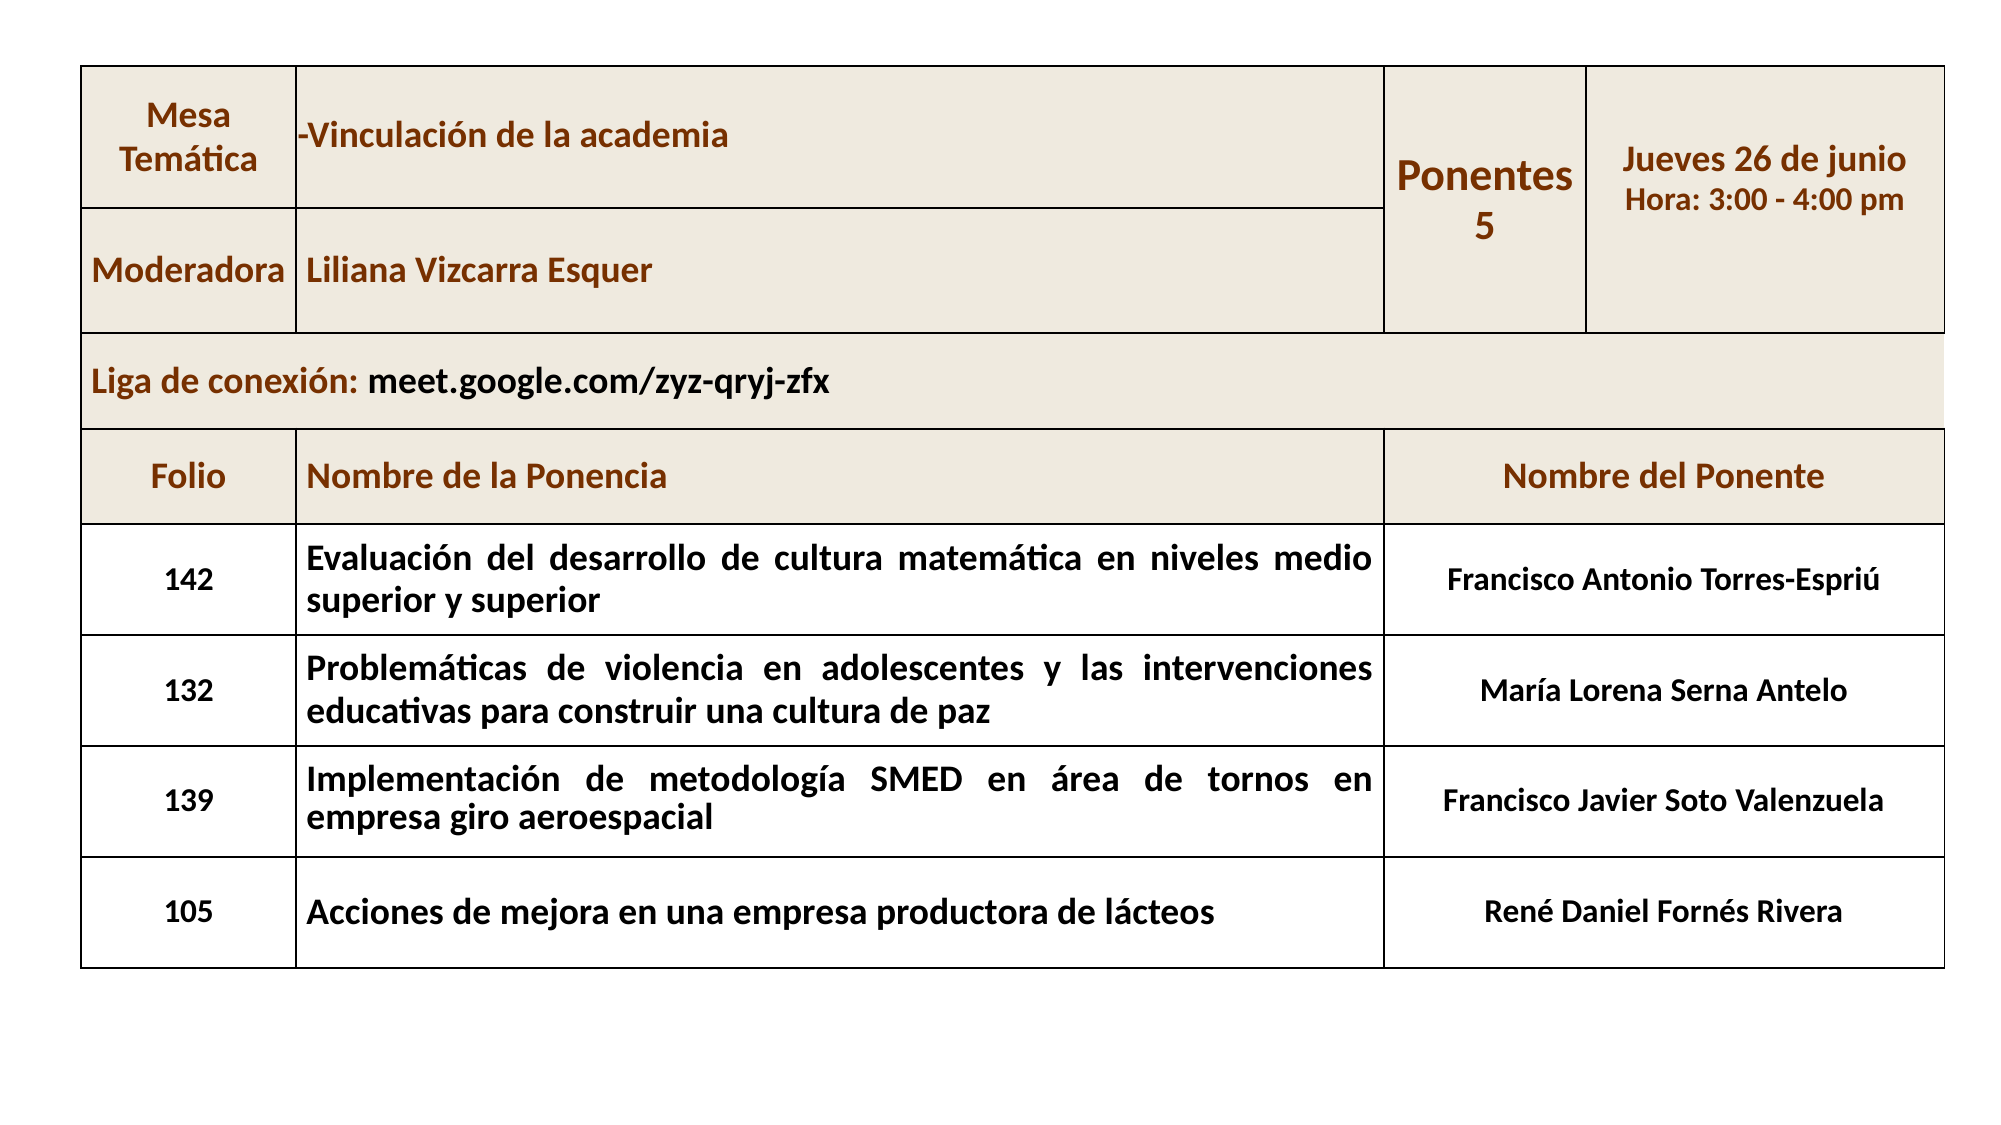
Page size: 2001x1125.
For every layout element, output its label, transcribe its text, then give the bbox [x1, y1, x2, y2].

table_cell Moderadora [82, 209, 295, 332]
table_cell Problemáticas de violencia en adolescentes y las intervenciones educativas para construir una cultura de paz [297, 636, 1383, 745]
table_header Mesa Temática [82, 67, 295, 207]
table_cell 105 [82, 858, 295, 967]
table_cell 142 [82, 525, 295, 634]
table_cell Nombre del Ponente [1385, 430, 1944, 523]
table_cell René Daniel Fornés Rivera [1385, 858, 1944, 967]
table_cell Folio [82, 430, 295, 523]
table_header Ponentes 5 [1385, 67, 1585, 332]
table_cell 139 [82, 747, 295, 856]
table_cell Nombre de la Ponencia [297, 430, 1383, 523]
table_header -Vinculación de la academia [297, 67, 1383, 207]
table_header Jueves 26 de junio Hora: 3:00 - 4:00 pm [1587, 67, 1944, 332]
table_cell Liliana Vizcarra Esquer [297, 209, 1383, 332]
table_cell 132 [82, 636, 295, 745]
table_cell Acciones de mejora en una empresa productora de lácteos [297, 858, 1383, 967]
table_cell Francisco Antonio Torres-Espriú [1385, 525, 1944, 634]
table_cell Liga de conexión: meet.google.com/zyz-qryj-zfx [82, 334, 1944, 428]
table_cell Francisco Javier Soto Valenzuela [1385, 747, 1944, 856]
table_cell Evaluación del desarrollo de cultura matemática en niveles medio superior y superior [297, 525, 1383, 634]
table_cell Implementación de metodología SMED en área de tornos en empresa giro aeroespacial [297, 747, 1383, 856]
table_cell María Lorena Serna Antelo [1385, 636, 1944, 745]
